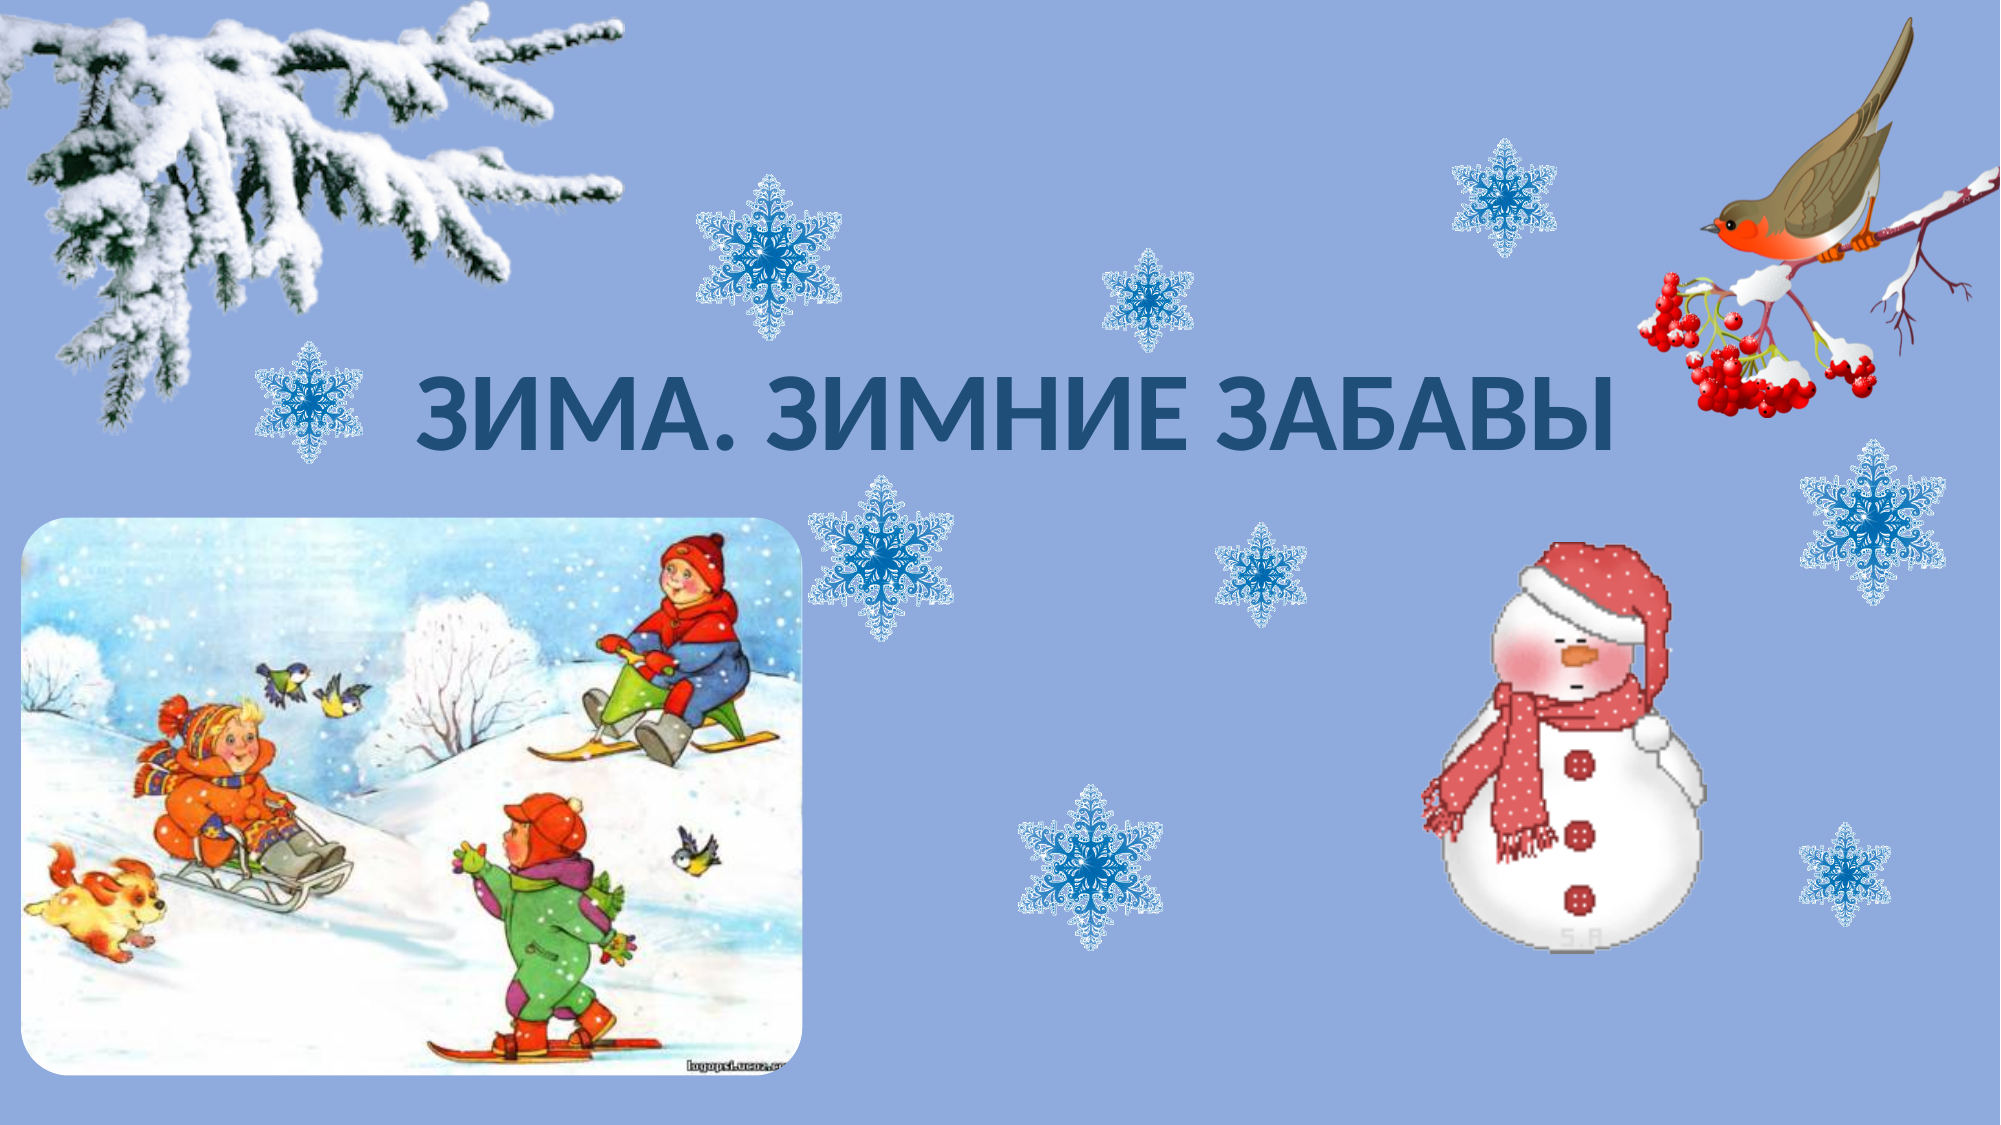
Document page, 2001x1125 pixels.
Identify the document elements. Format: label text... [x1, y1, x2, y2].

picture [1800, 439, 1946, 606]
picture [696, 174, 842, 341]
picture [1421, 542, 1707, 954]
picture [0, 0, 625, 464]
picture [1636, 17, 2000, 418]
picture [1452, 138, 1557, 258]
picture [1018, 784, 1163, 951]
picture [1799, 822, 1891, 927]
picture [20, 517, 803, 1076]
text_box ЗИМА. ЗИМНИЕ ЗАБАВЫ [376, 330, 1661, 481]
picture [1215, 522, 1307, 628]
picture [1101, 247, 1194, 353]
picture [808, 475, 954, 642]
